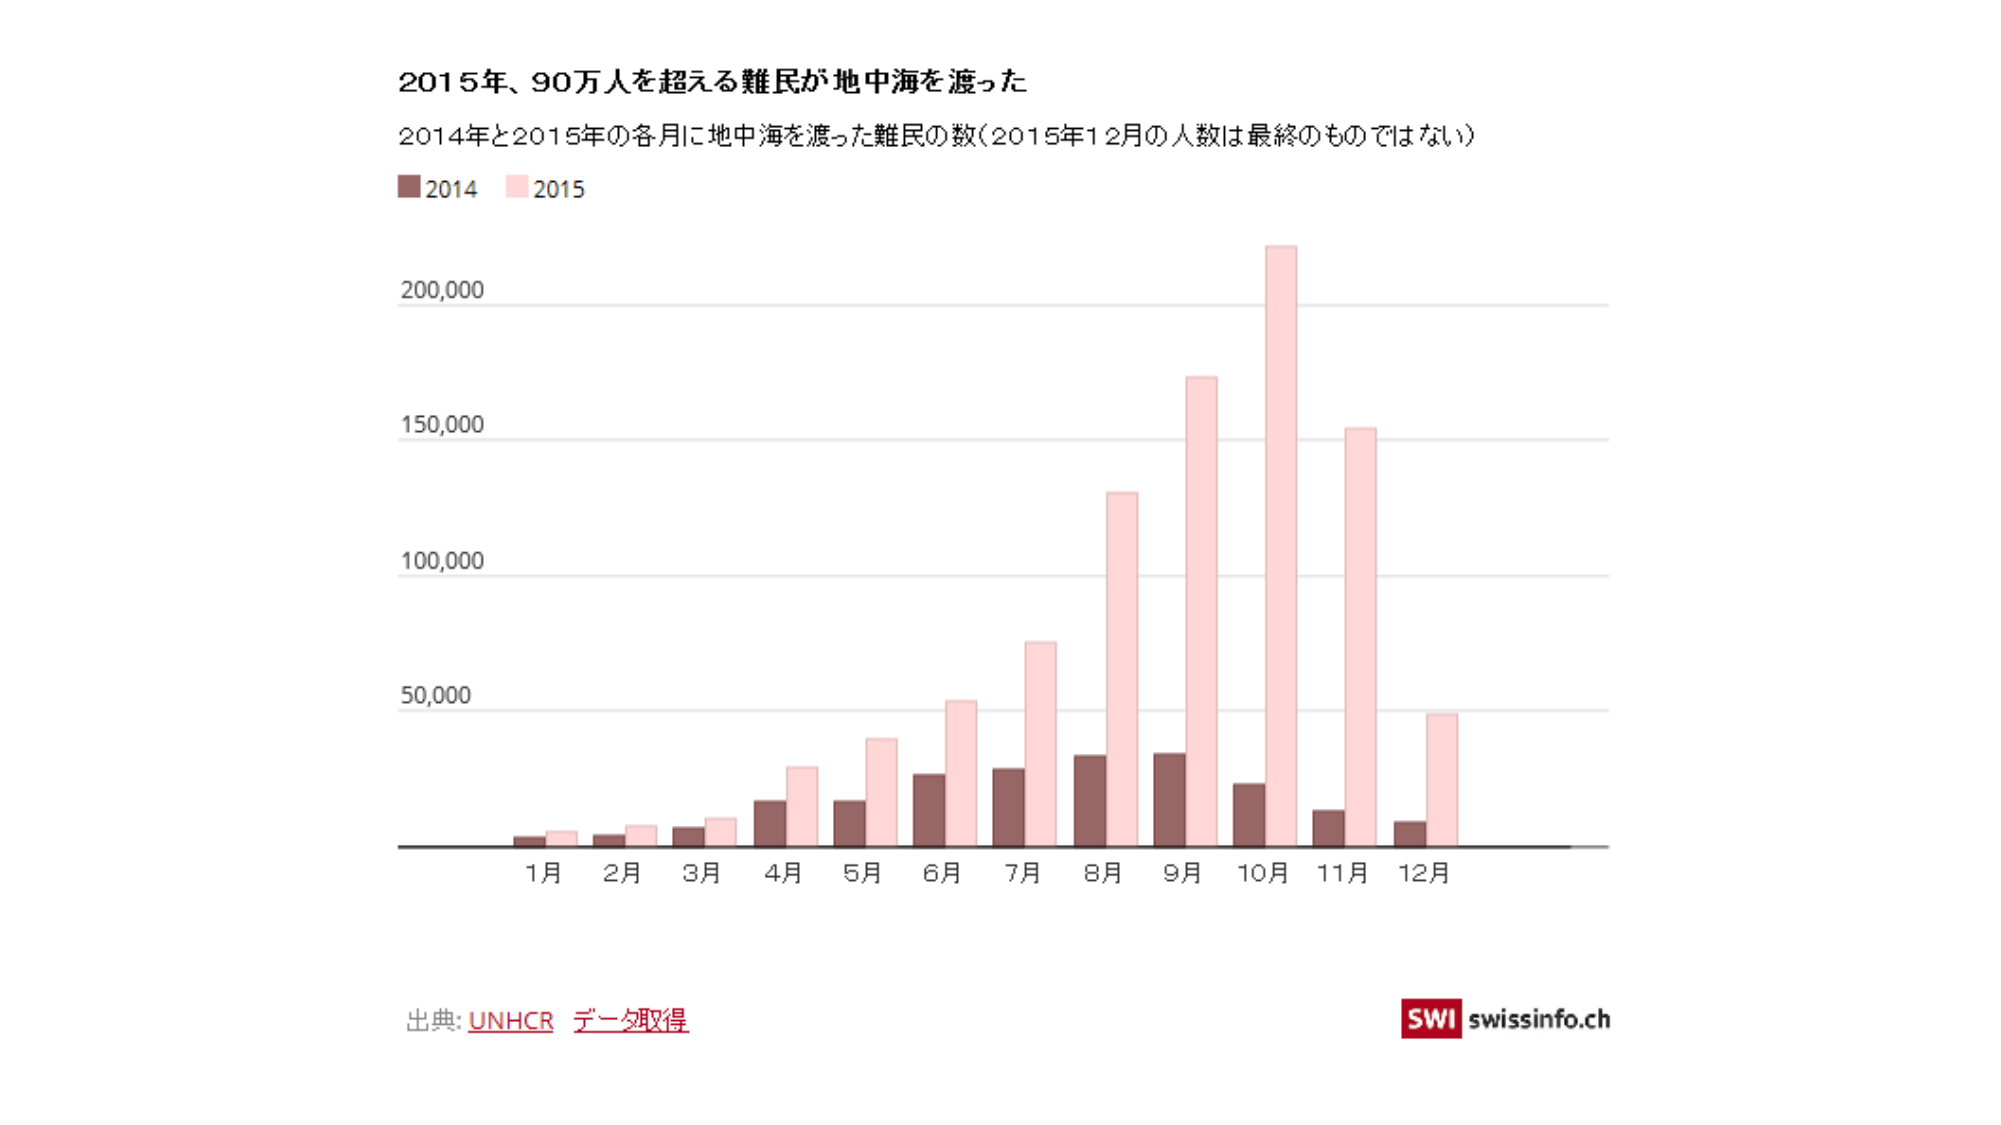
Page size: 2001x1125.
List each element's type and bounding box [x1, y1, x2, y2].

picture [298, 39, 1686, 1075]
